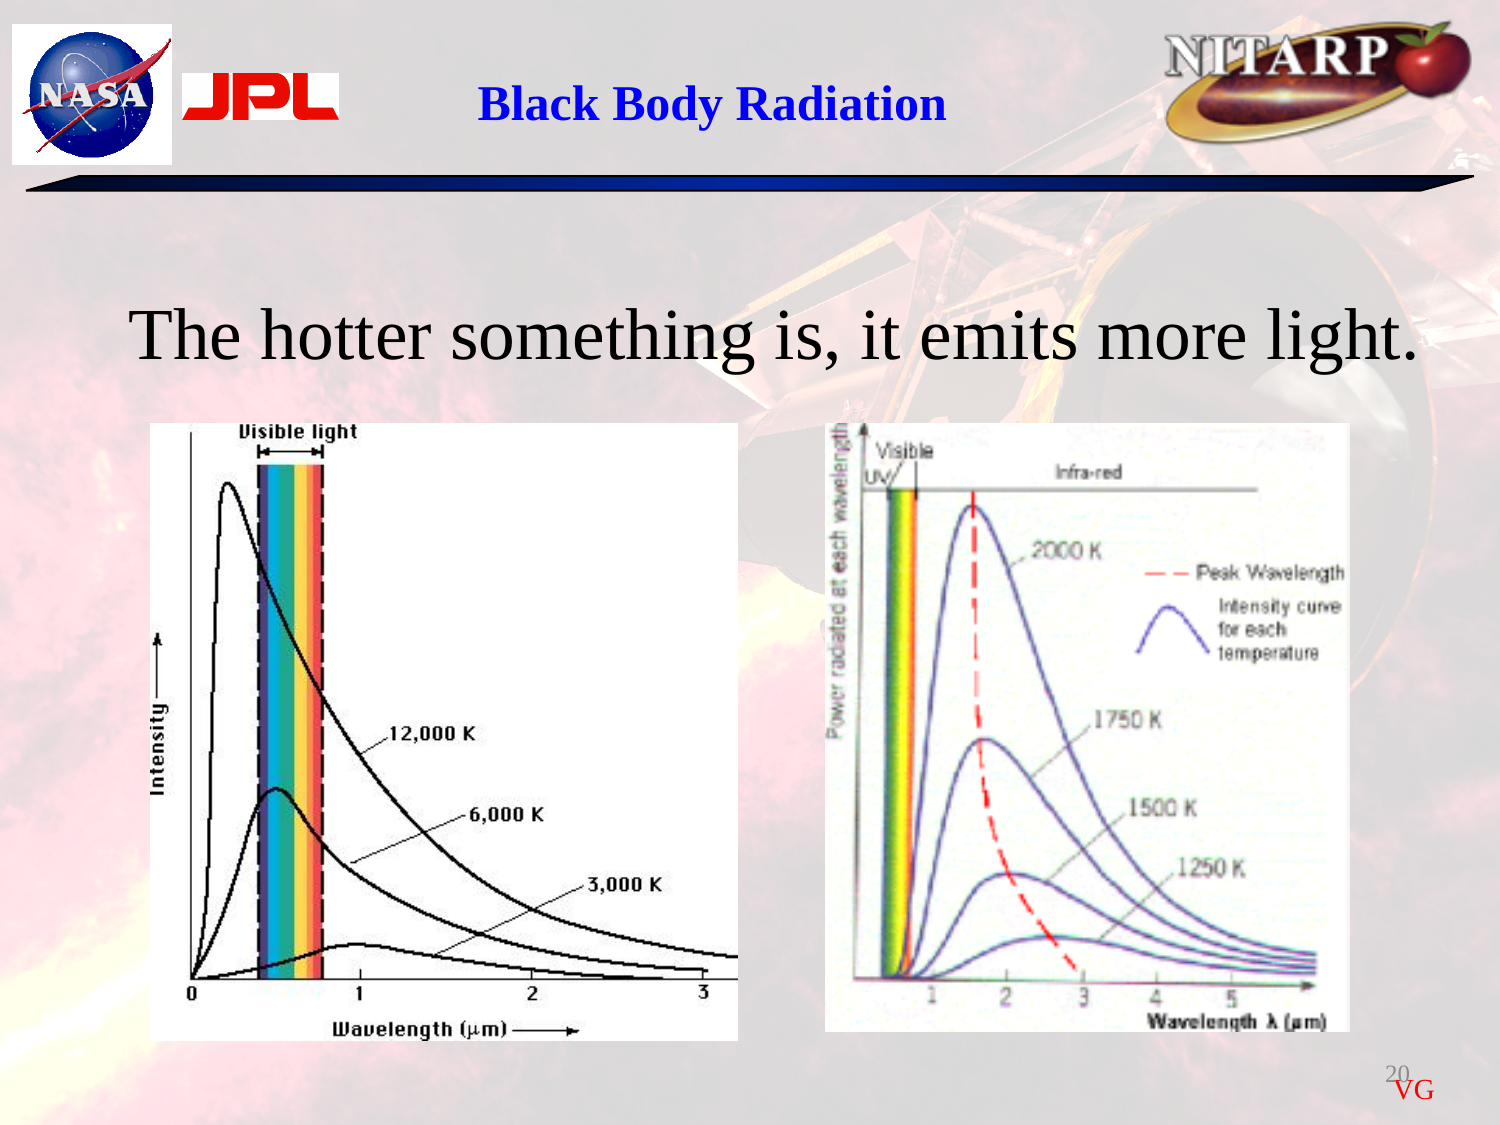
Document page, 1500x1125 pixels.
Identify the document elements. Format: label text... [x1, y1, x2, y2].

text_box The hotter something is, it emits more light. [99, 236, 1450, 424]
picture [1161, 14, 1474, 150]
picture [182, 73, 286, 120]
text_box 20 [1074, 1042, 1425, 1103]
picture [824, 423, 1351, 1032]
slide_number VG [1137, 1049, 1451, 1125]
picture [149, 423, 738, 1042]
picture [12, 24, 172, 165]
title Black Body Radiation [286, 49, 1138, 151]
